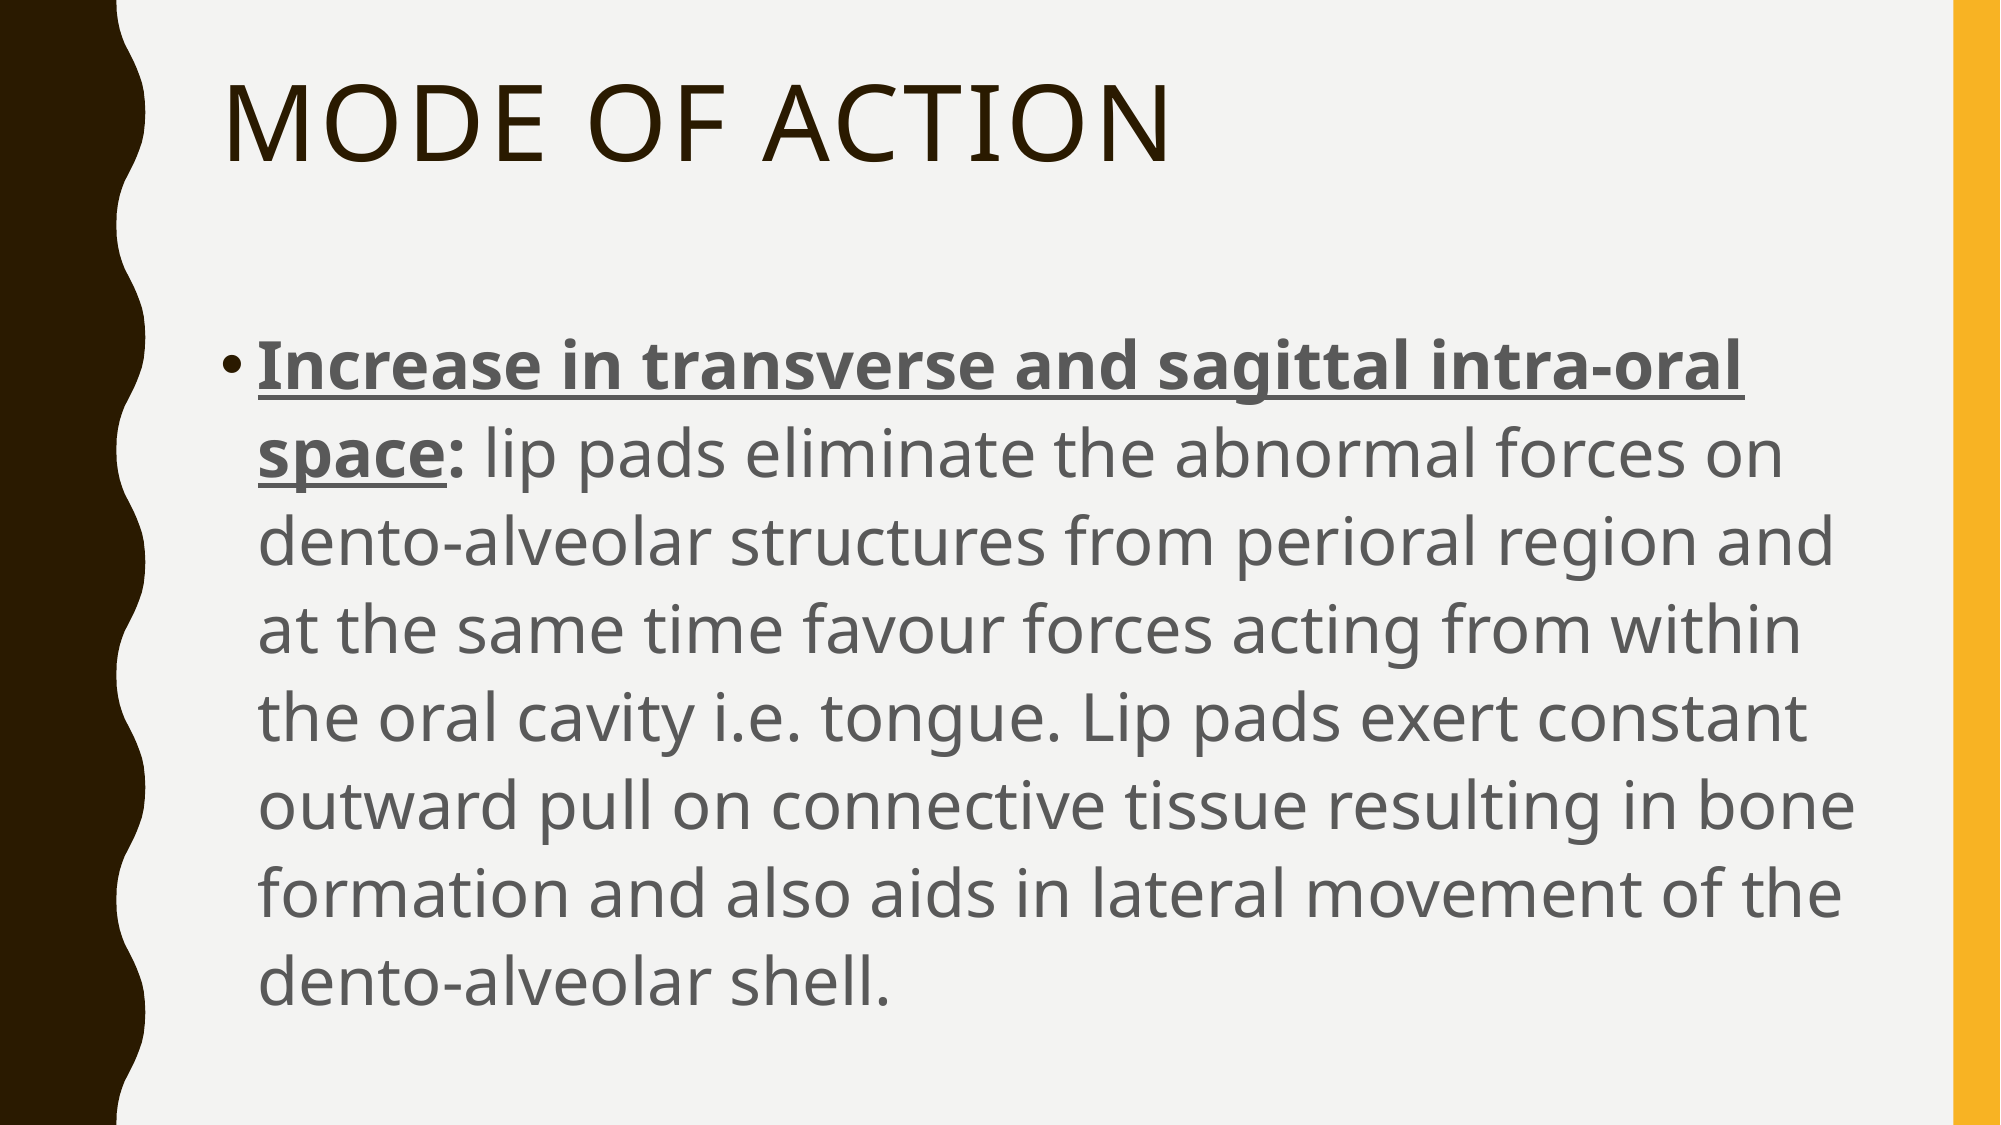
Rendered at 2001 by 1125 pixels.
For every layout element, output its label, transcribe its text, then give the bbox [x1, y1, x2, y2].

list Increase in transverse and sagittal intra-oral space: lip pads eliminate the abnormal forces on dento-alveolar structures from perioral region and at the same time favour forces acting from within the oral cavity i.e. tongue. Lip pads exert constant outward pull on connective tissue resulting in bone formation and also aids in lateral movement of the dento-alveolar shell. [205, 307, 1875, 1058]
title Mode of action [205, 62, 1875, 307]
